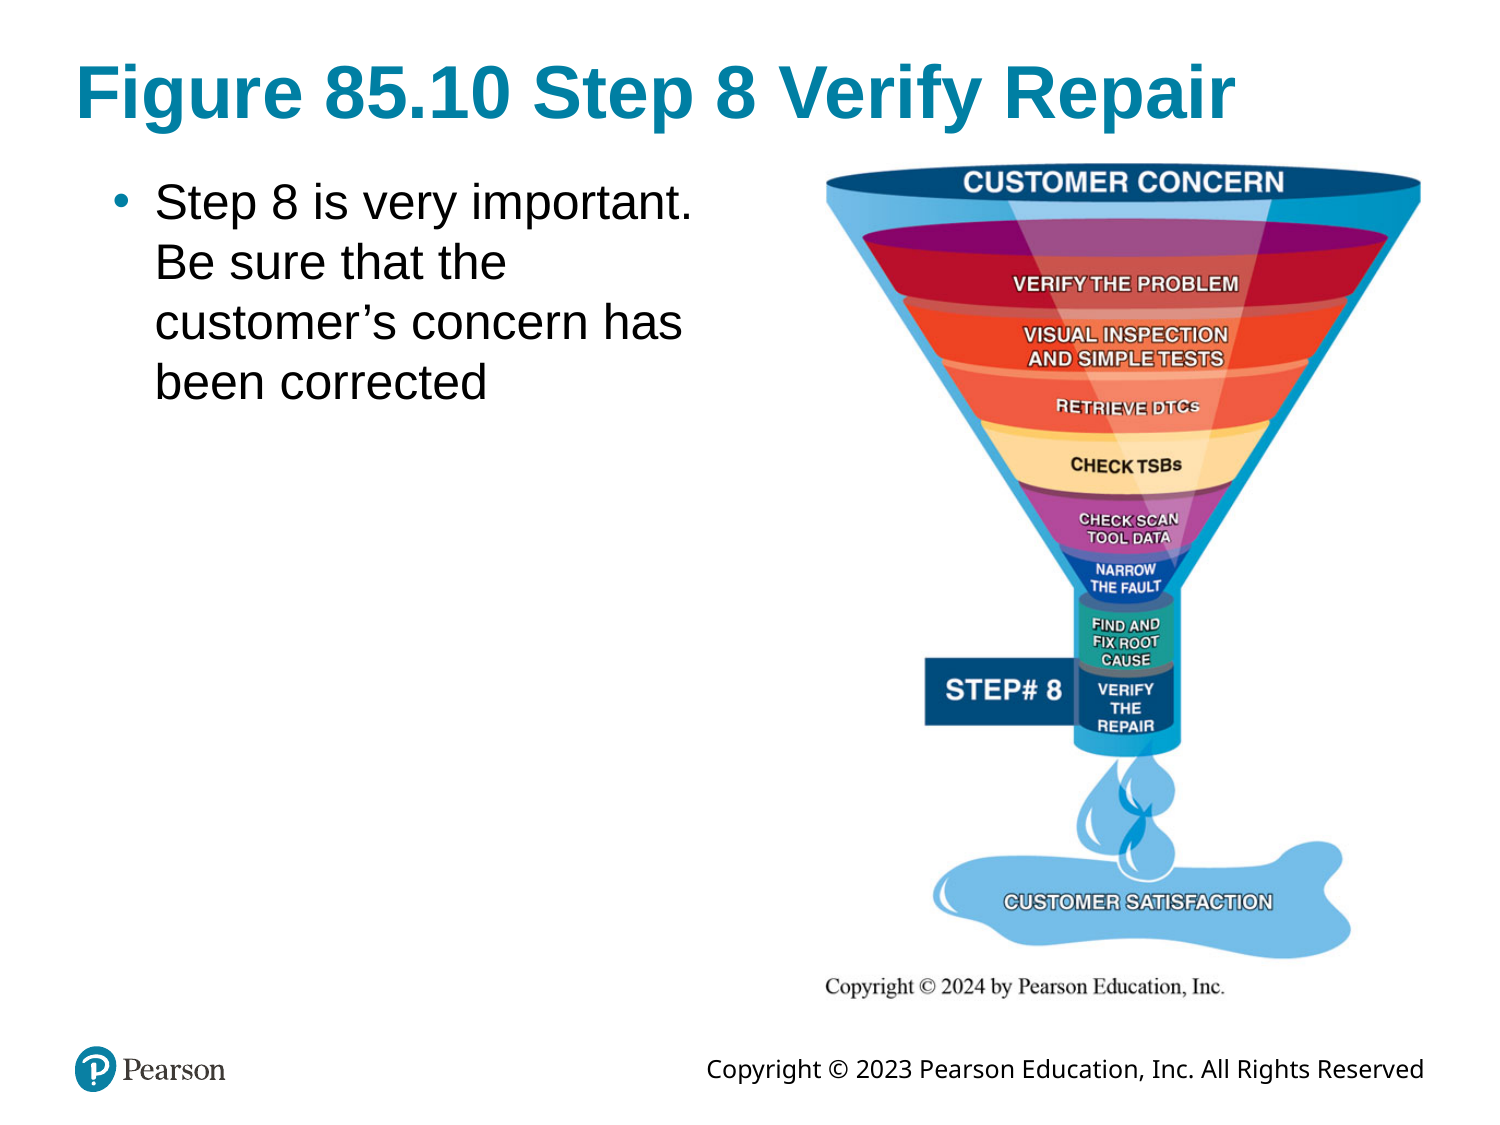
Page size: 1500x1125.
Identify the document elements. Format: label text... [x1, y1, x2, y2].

title Figure 85.10 Step 8 Verify Repair [75, 36, 1425, 143]
list Step 8 is very important. Be sure that the customer’s concern has been corrected [112, 162, 750, 481]
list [824, 162, 1422, 1001]
